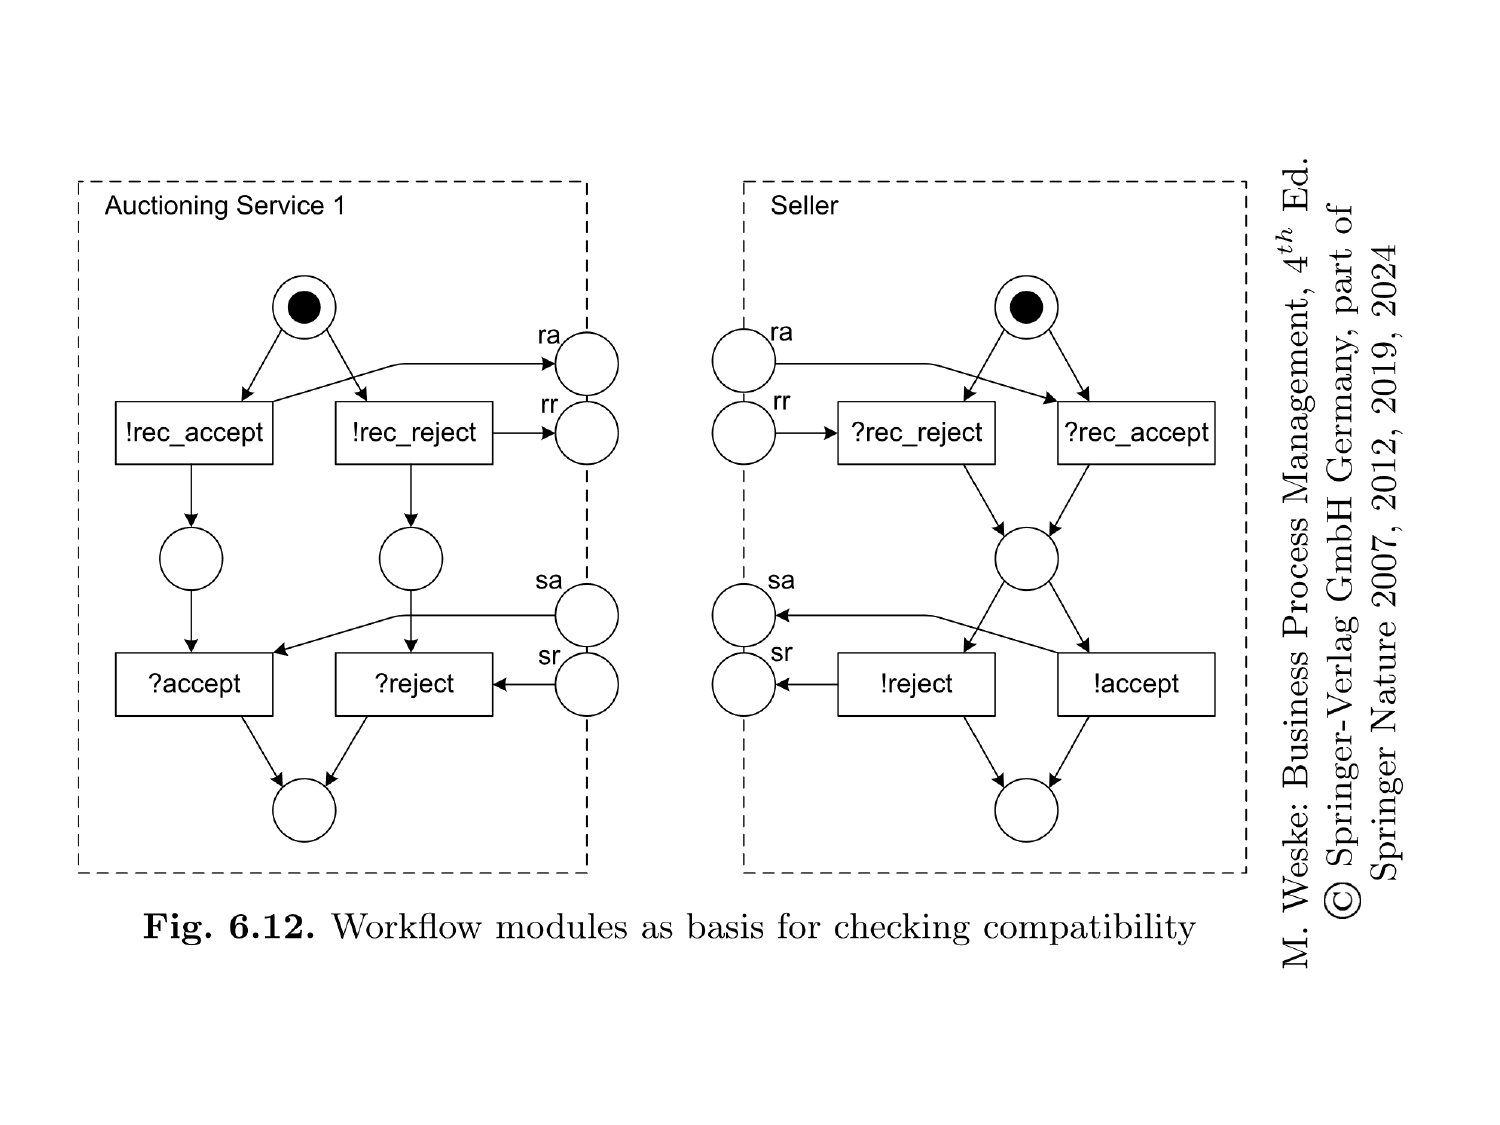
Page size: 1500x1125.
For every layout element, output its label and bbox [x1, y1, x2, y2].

picture [74, 104, 1425, 1021]
